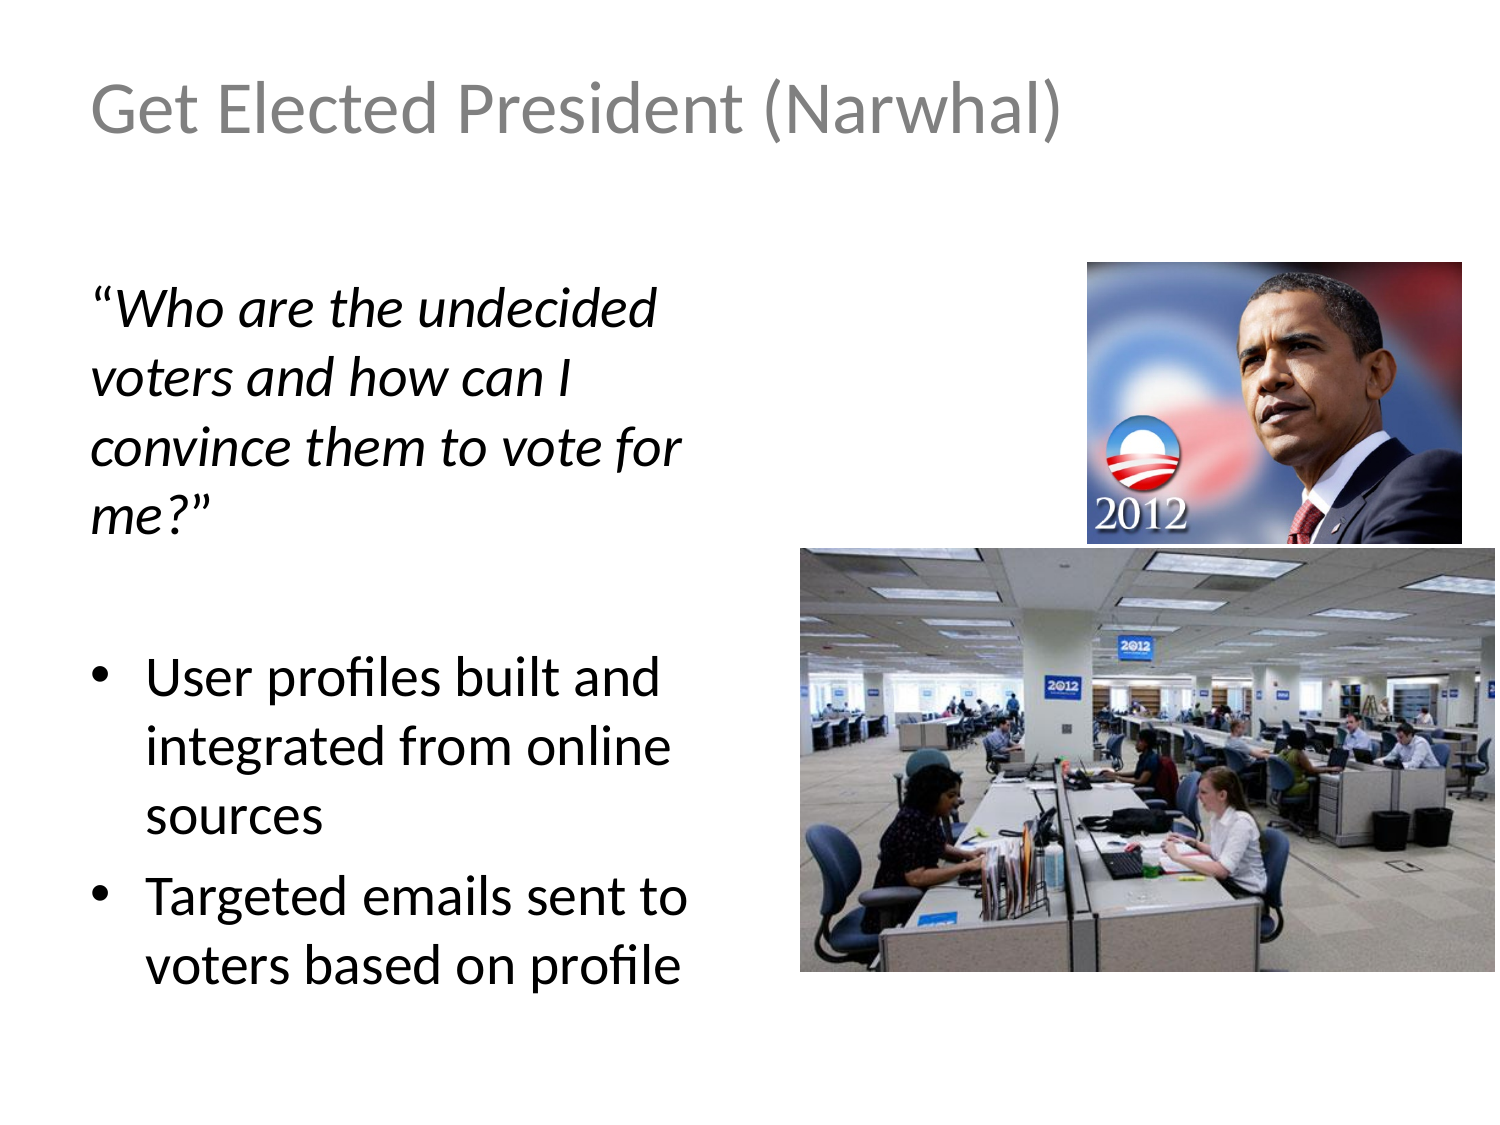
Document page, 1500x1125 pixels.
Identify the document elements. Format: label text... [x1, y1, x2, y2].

list “Who are the undecided voters and how can I convince them to vote for me?” User profiles built and integrated from online sources Targeted emails sent to voters based on profile [75, 262, 738, 1005]
title Get Elected President (Narwhal) [75, 45, 1425, 163]
picture [799, 548, 1495, 972]
picture [1087, 262, 1462, 544]
